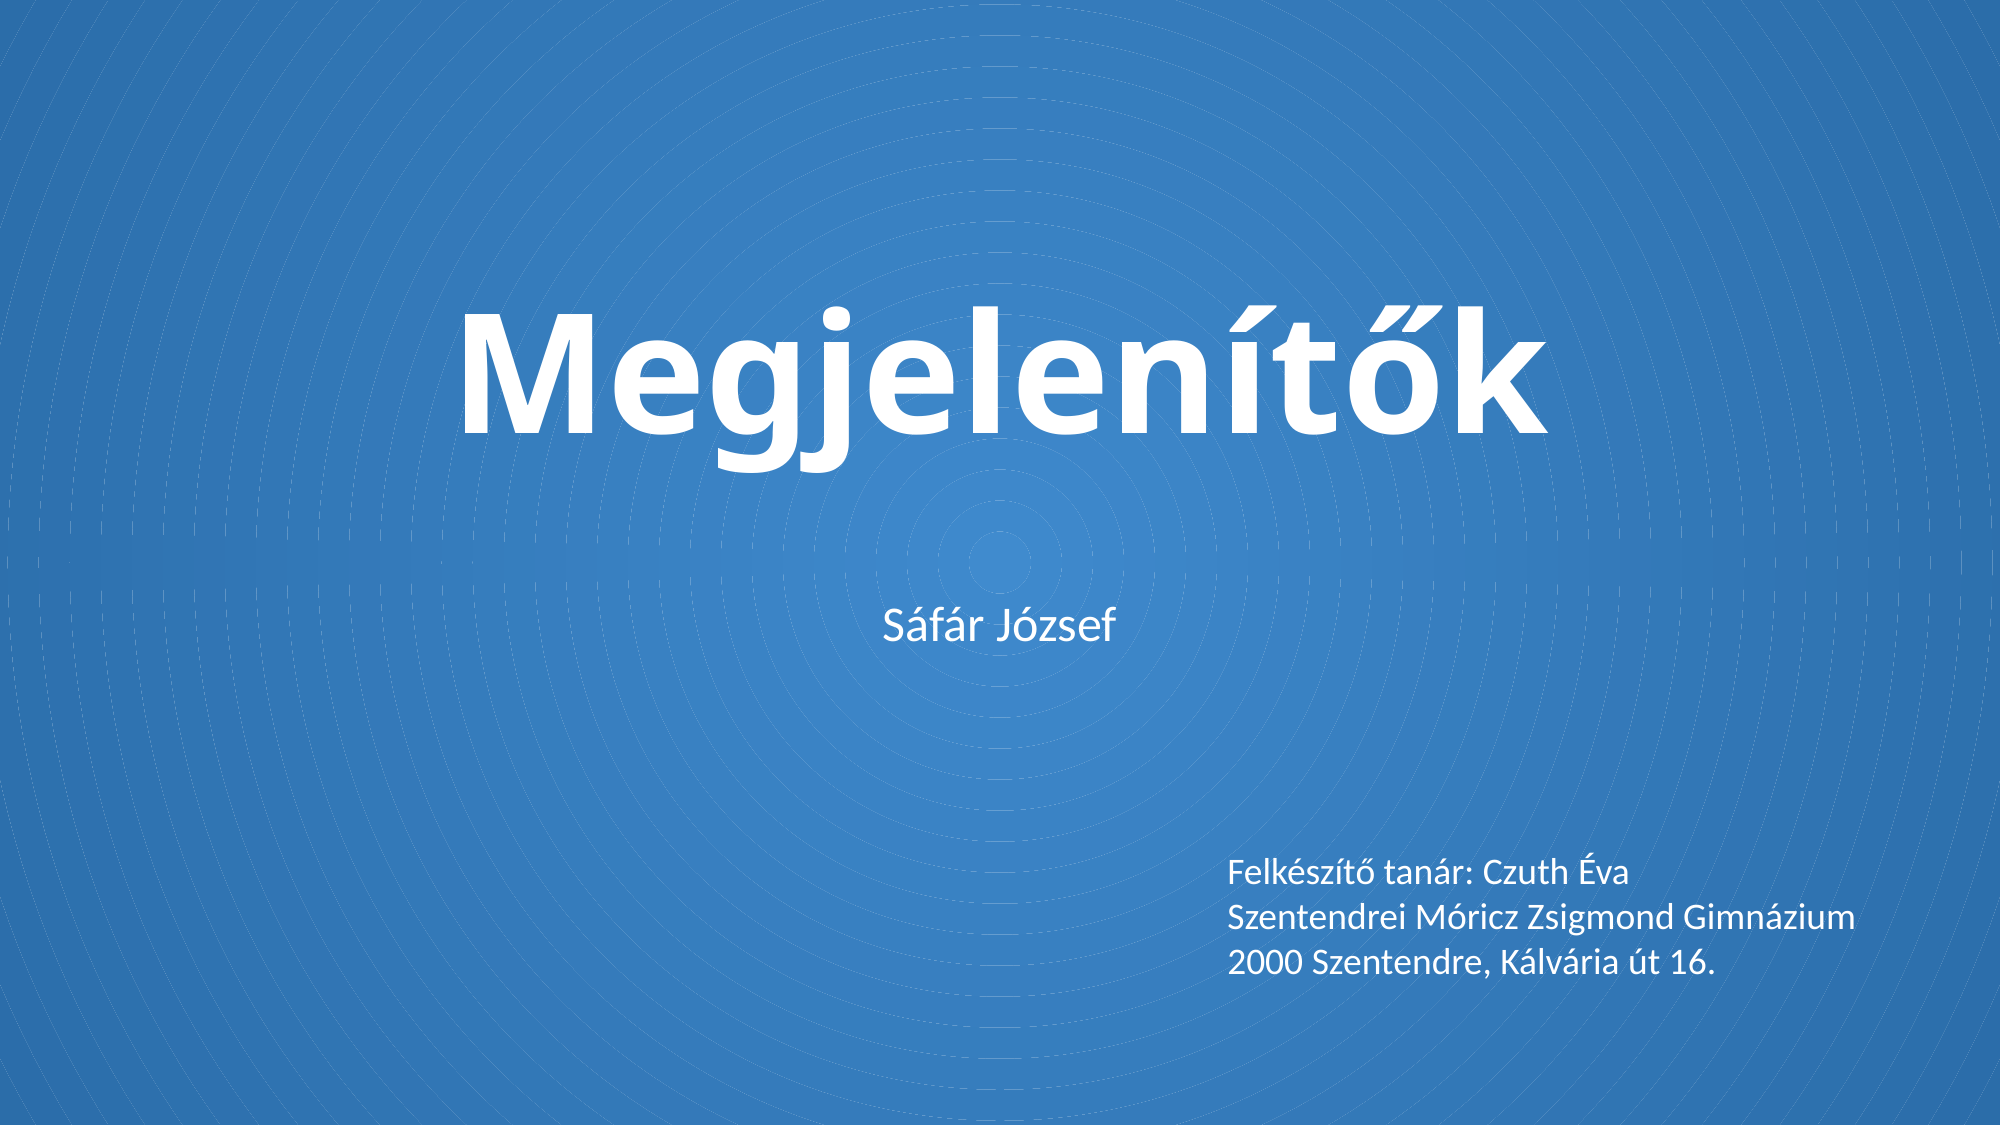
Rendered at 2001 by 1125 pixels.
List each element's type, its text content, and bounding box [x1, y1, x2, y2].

text_box Felkészítő tanár: Czuth Éva Szentendrei Móricz Zsigmond Gimnázium 2000 Szentendre, Kálvária út 16. [1212, 839, 1973, 990]
subtitle Sáfár József [249, 590, 1750, 667]
title Megjelenítők [249, 184, 1750, 576]
